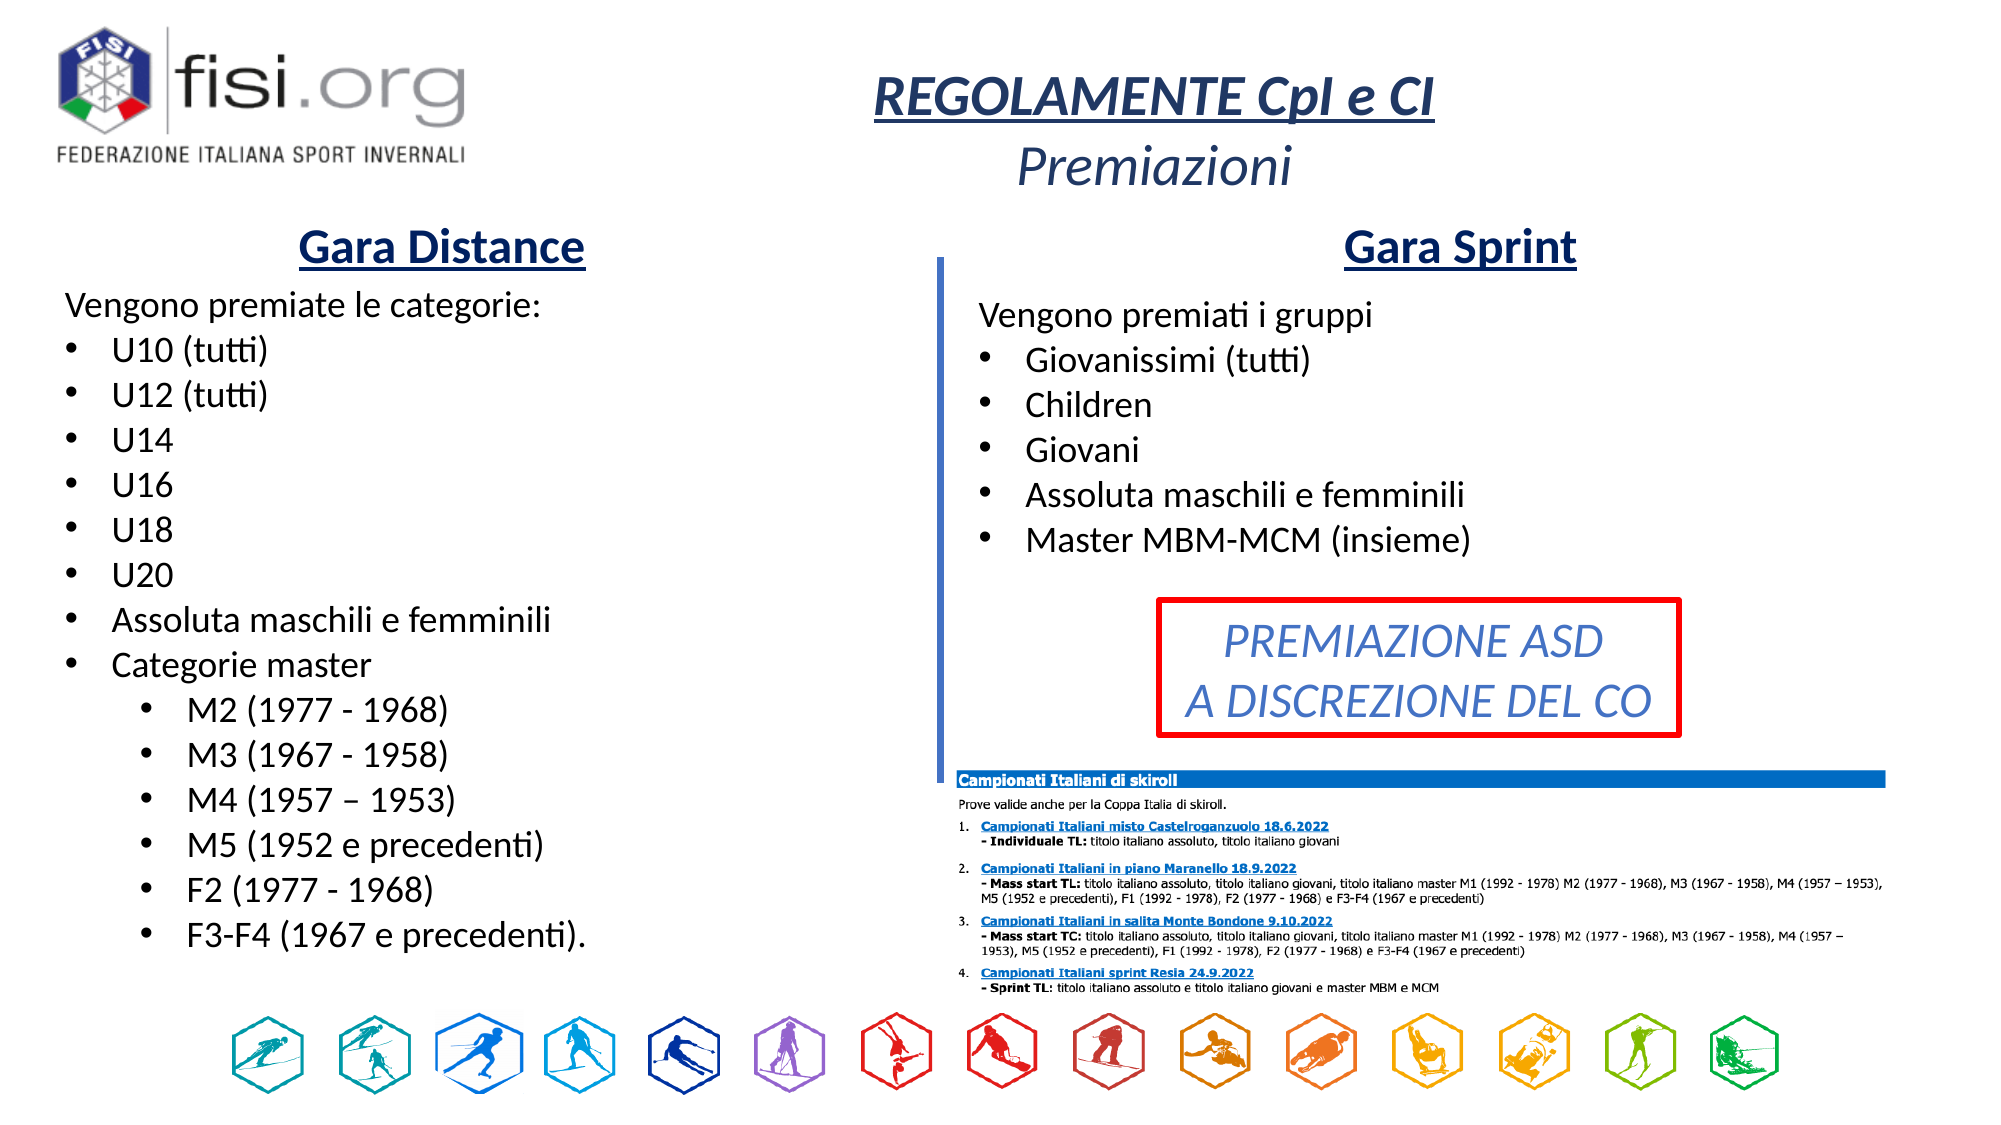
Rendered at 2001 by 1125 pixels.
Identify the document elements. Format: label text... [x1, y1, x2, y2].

text_box Vengono premiati i gruppi Giovanissimi (tutti) Children Giovani Assoluta maschili e femminili Master MBM-MCM (insieme) [963, 282, 1968, 567]
text_box REGOLAMENTE CpI e CI Premiazioni [528, 49, 1781, 205]
picture [950, 766, 1887, 1094]
text_box Gara Sprint [1329, 206, 1612, 282]
text_box Gara Distance [283, 206, 620, 272]
picture [535, 1013, 623, 1097]
picture [852, 1009, 939, 1093]
picture [639, 1013, 727, 1097]
picture [223, 1012, 312, 1097]
picture [330, 1012, 418, 1097]
picture [435, 1009, 524, 1094]
picture [745, 1013, 833, 1097]
text_box PREMIAZIONE ASD A DISCREZIONE DEL CO [1159, 600, 1679, 736]
picture [57, 25, 662, 207]
text_box Vengono premiate le categorie: U10 (tutti) U12 (tutti) U14 U16 U18 U20 Assoluta maschili e femminili Categorie master M2 (1977 - 1968) M3 (1967 - 1958) M4 (1957 – 1953) M5 (1952 e precedenti) F2 (1977 - 1968) F3-F4 (1967 e precedenti). [49, 272, 854, 962]
